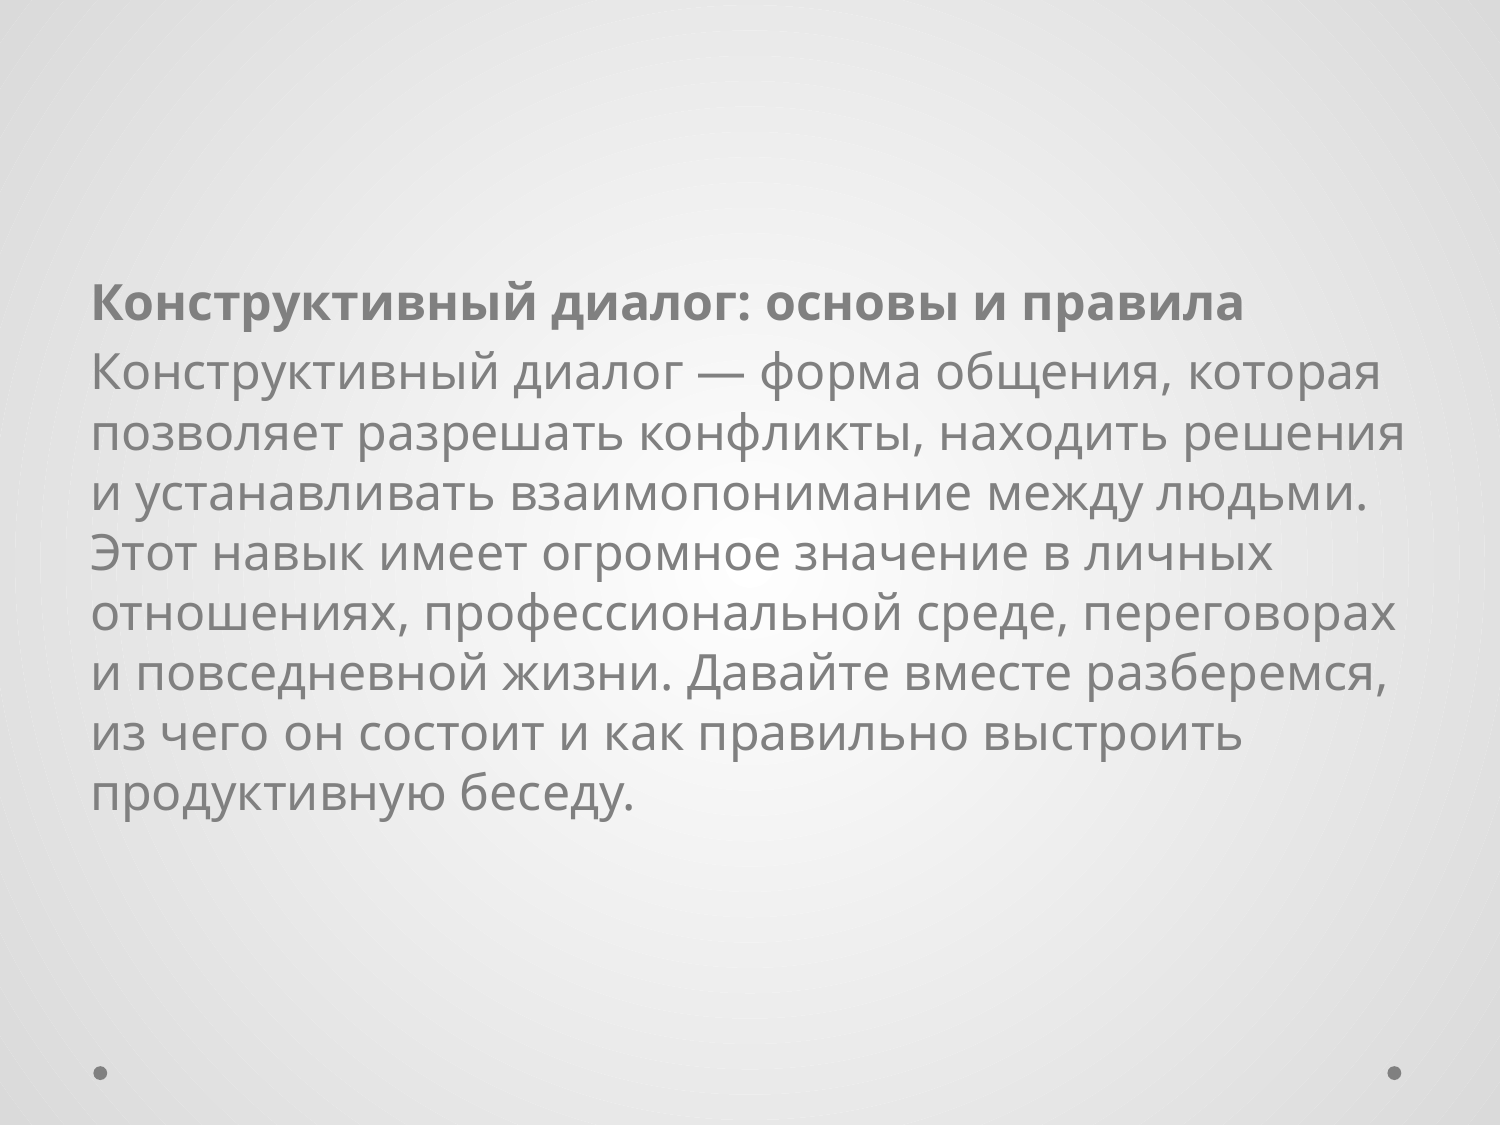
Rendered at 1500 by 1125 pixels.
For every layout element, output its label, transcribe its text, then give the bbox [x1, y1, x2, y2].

list Конструктивный диалог: основы и правила Конструктивный диалог — форма общения, которая позволяет разрешать конфликты, находить решения и устанавливать взаимопонимание между людьми. Этот навык имеет огромное значение в личных отношениях, профессиональной среде, переговорах и повседневной жизни. Давайте вместе разберемся, из чего он состоит и как правильно выстроить продуктивную беседу. [75, 262, 1425, 1005]
